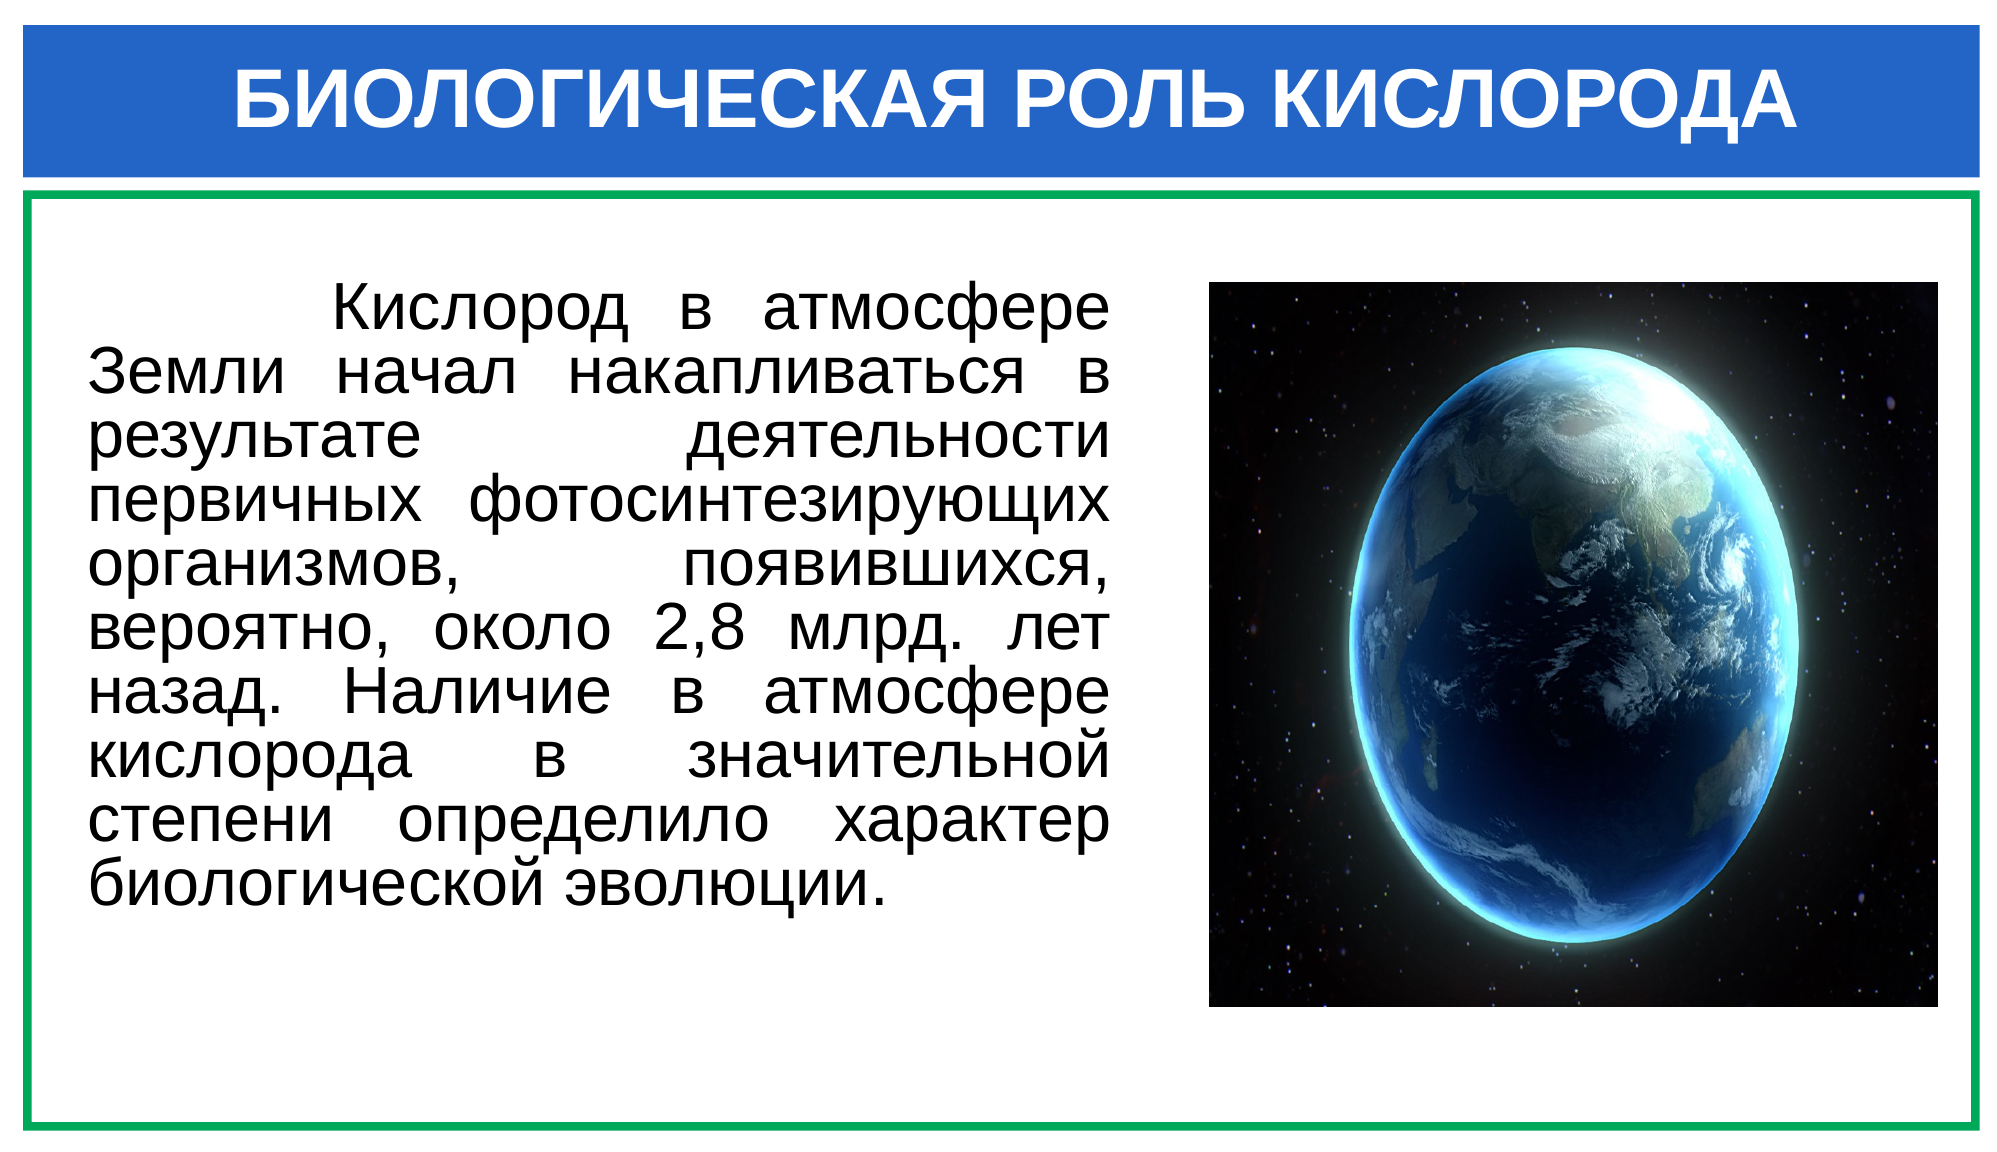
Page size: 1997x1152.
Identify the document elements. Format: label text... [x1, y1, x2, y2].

picture [1208, 282, 1938, 1008]
text_box Кислород в атмосфере Земли начал накапливаться в результате деятельности первичных фотосинтезирующих организмов, появившихся, вероятно, около 2,8 млрд. лет назад. Наличие в атмосфере кислорода в значительной степени определило характер биологической эволюции. [72, 271, 1128, 990]
text_box БИОЛОГИЧЕСКАЯ РОЛЬ КИСЛОРОДА [37, 36, 1997, 152]
